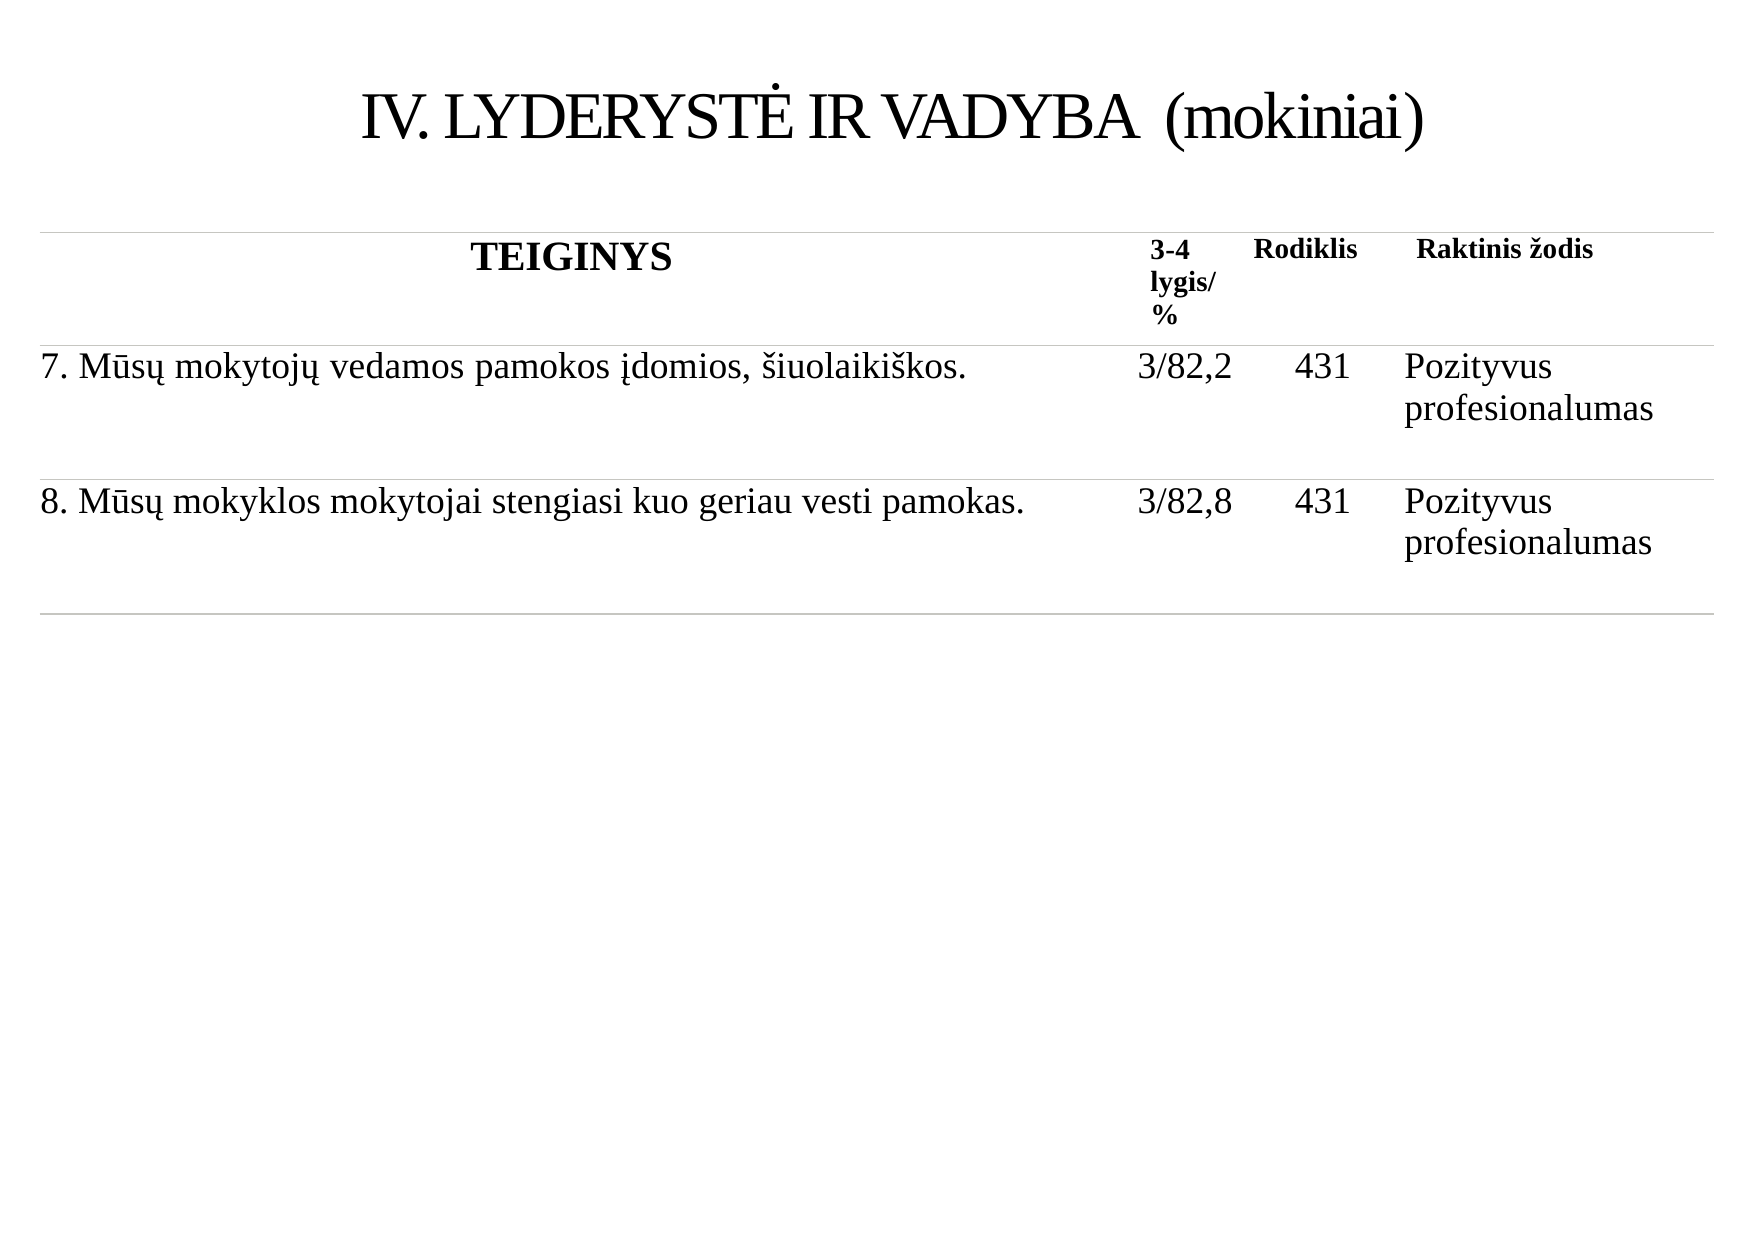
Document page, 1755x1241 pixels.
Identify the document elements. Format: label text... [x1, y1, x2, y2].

table_cell 431 [1248, 480, 1389, 613]
table_header 3-4 lygis/ % [1102, 233, 1248, 345]
table_header Raktinis žodis [1389, 233, 1714, 345]
table_cell 8. Mūsų mokyklos mokytojai stengiasi kuo geriau vesti pamokas. [40, 480, 1102, 613]
table_cell 3/82,8 [1102, 480, 1248, 613]
table_cell Pozityvus profesionalumas [1389, 480, 1714, 613]
text_box IV. LYDERYSTĖ IR VADYBA (mokiniai) [329, 69, 1455, 152]
table_header Teiginys [40, 233, 1102, 345]
table_cell 3/82,2 [1102, 346, 1248, 479]
table_header Rodiklis [1248, 233, 1389, 345]
table_cell 431 [1248, 346, 1389, 479]
table_cell Pozityvus profesionalumas [1389, 346, 1714, 479]
table_cell 7. Mūsų mokytojų vedamos pamokos įdomios, šiuolaikiškos. [40, 346, 1102, 479]
